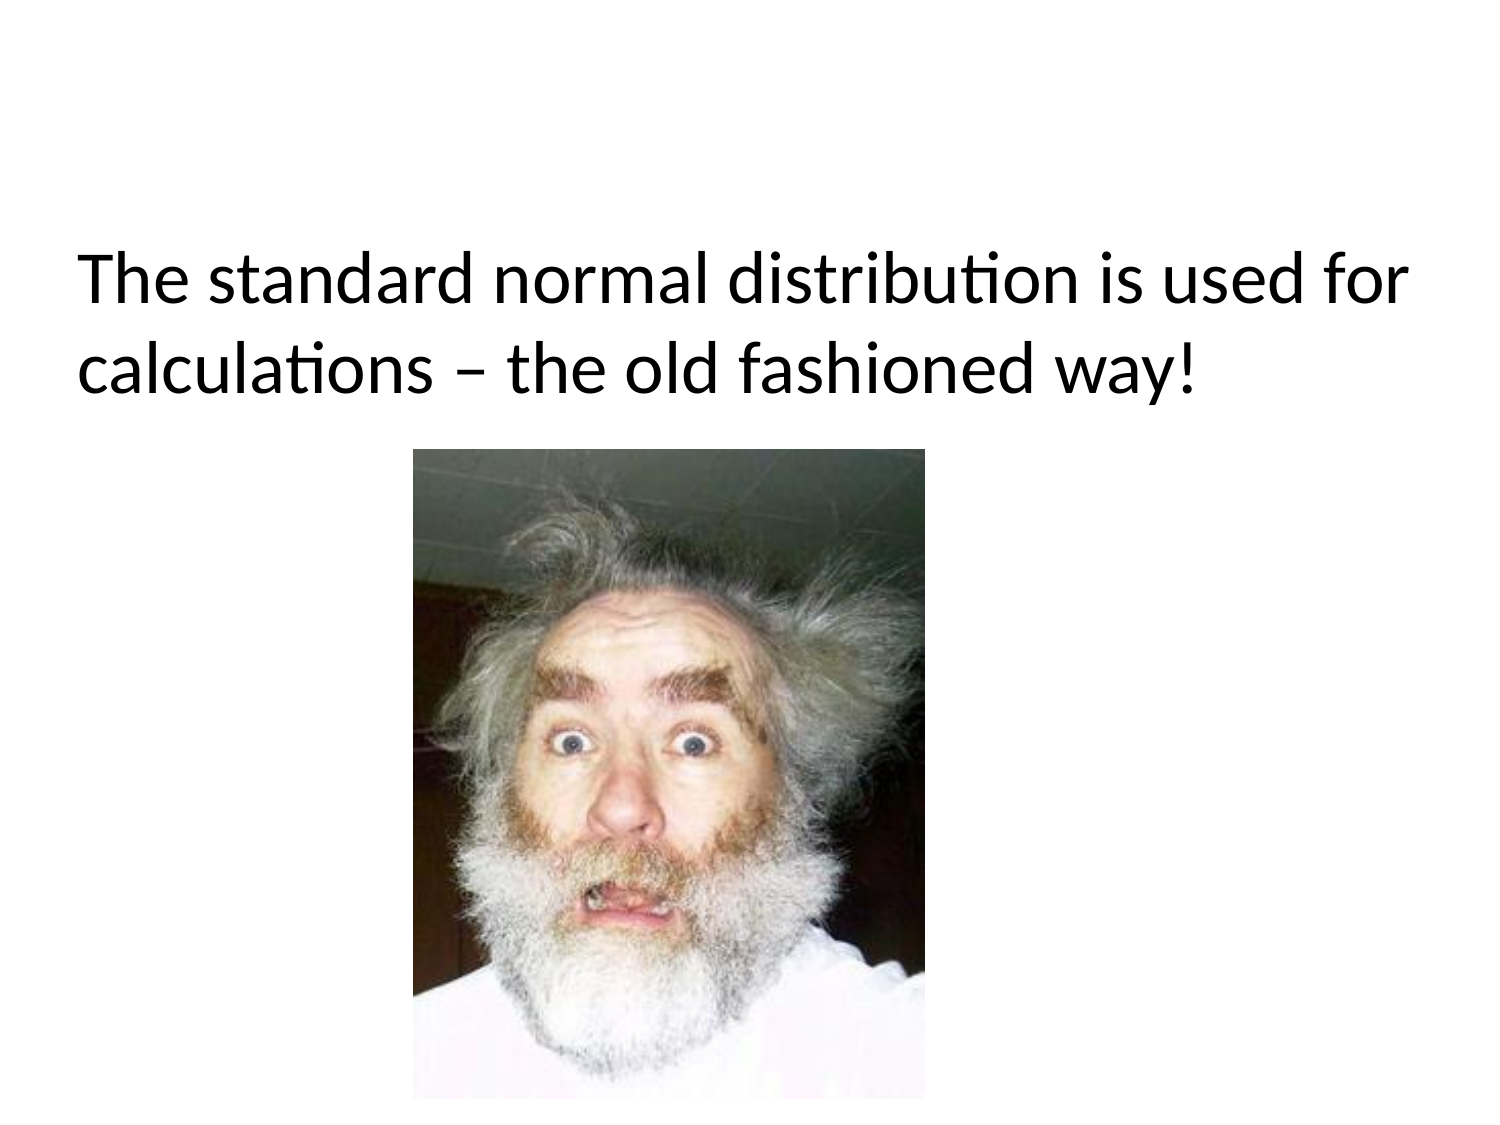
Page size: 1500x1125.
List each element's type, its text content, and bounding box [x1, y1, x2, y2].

picture [413, 449, 926, 1099]
title The standard normal distribution is used for calculations – the old fashioned way! [62, 24, 1450, 613]
